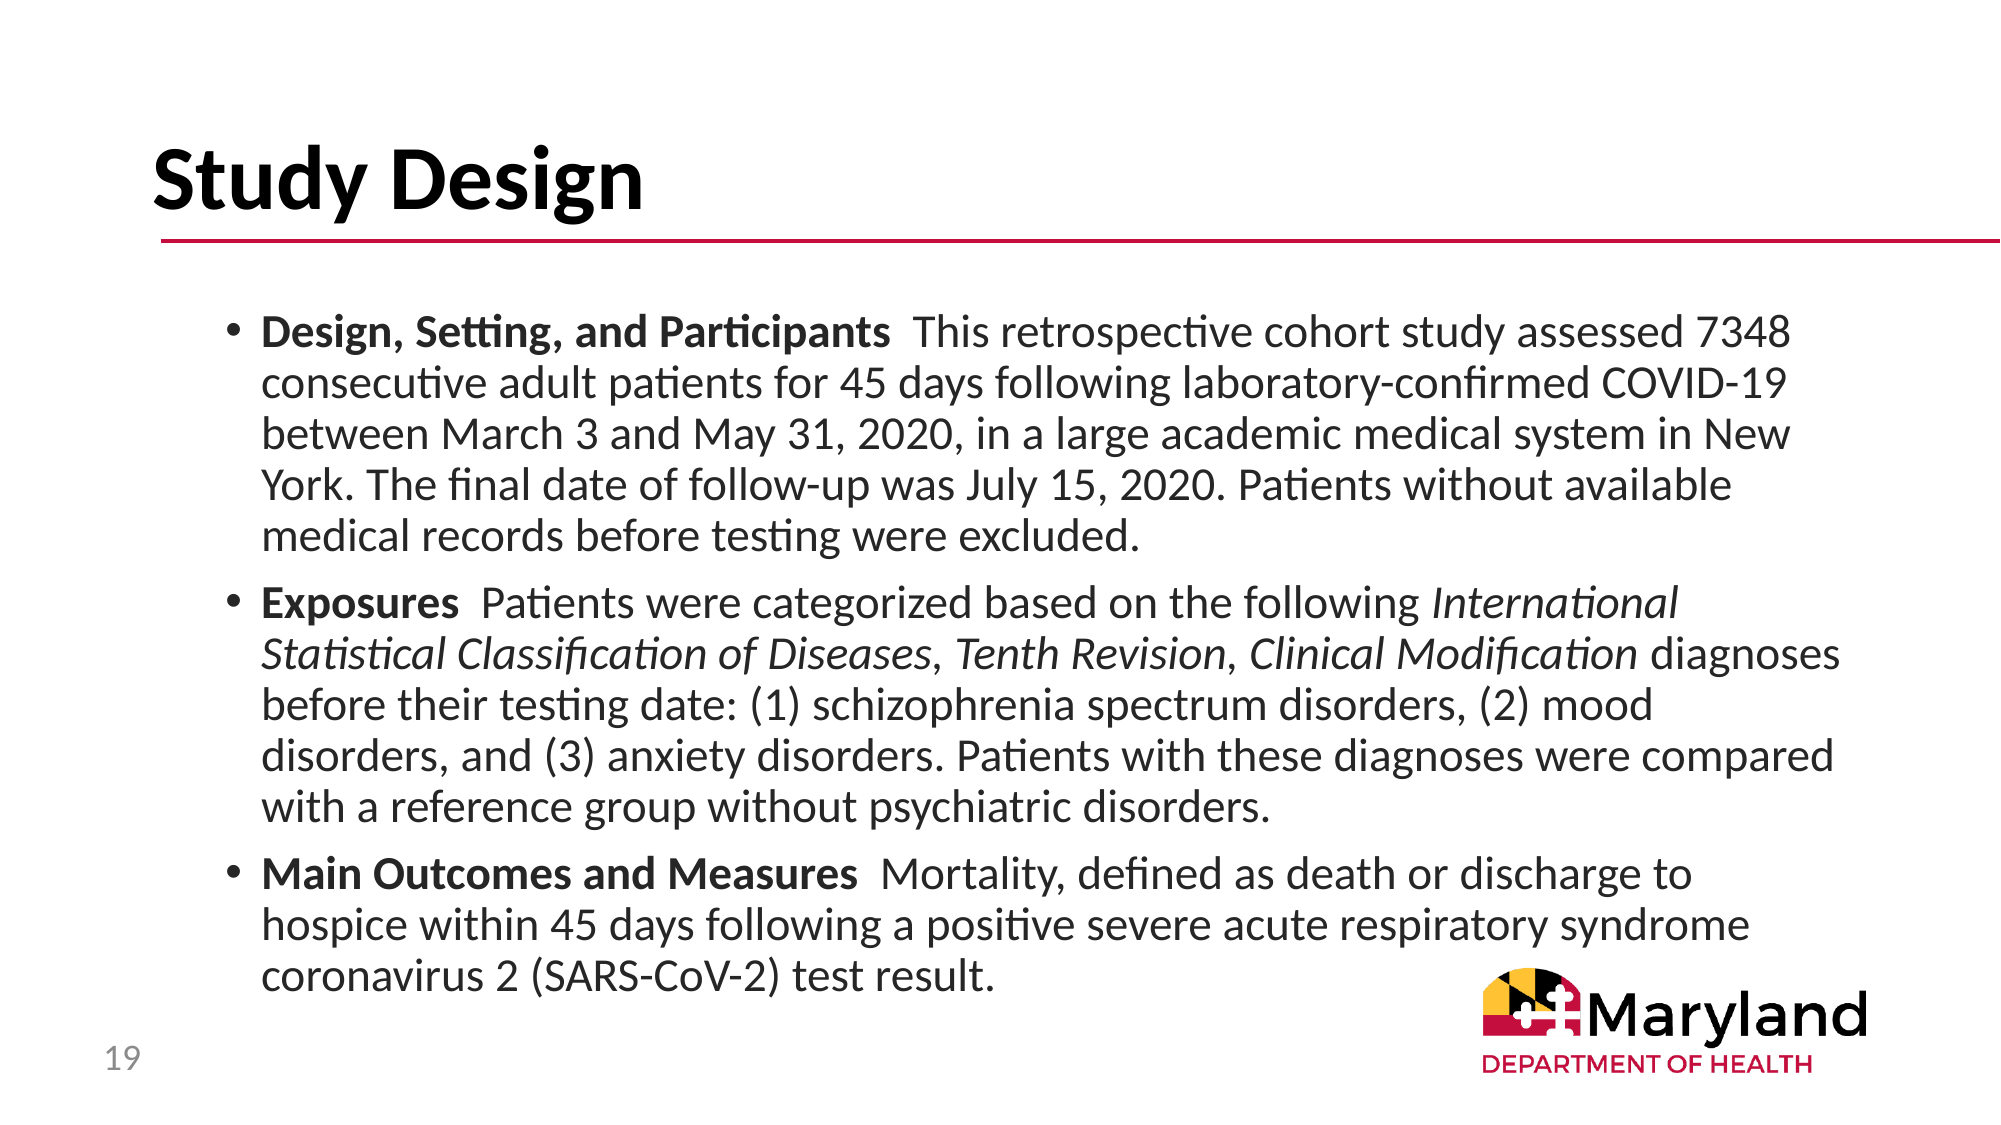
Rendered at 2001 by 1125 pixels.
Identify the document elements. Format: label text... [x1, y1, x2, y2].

title Study Design [137, 97, 1863, 262]
list Design, Setting, and Participants This retrospective cohort study assessed 7348 consecutive adult patients for 45 days following laboratory-confirmed COVID-19 between March 3 and May 31, 2020, in a large academic medical system in New York. The final date of follow-up was July 15, 2020. Patients without available medical records before testing were excluded. Exposures Patients were categorized based on the following International Statistical Classification of Diseases, Tenth Revision, Clinical Modification diagnoses before their testing date: (1) schizophrenia spectrum disorders, (2) mood disorders, and (3) anxiety disorders. Patients with these diagnoses were compared with a reference group without psychiatric disorders. Main Outcomes and Measures Mortality, defined as death or discharge to hospice within 45 days following a positive severe acute respiratory syndrome coronavirus 2 (SARS-CoV-2) test result. [210, 299, 1863, 1014]
slide_number 19 [88, 1025, 178, 1086]
picture [1473, 958, 1866, 1073]
